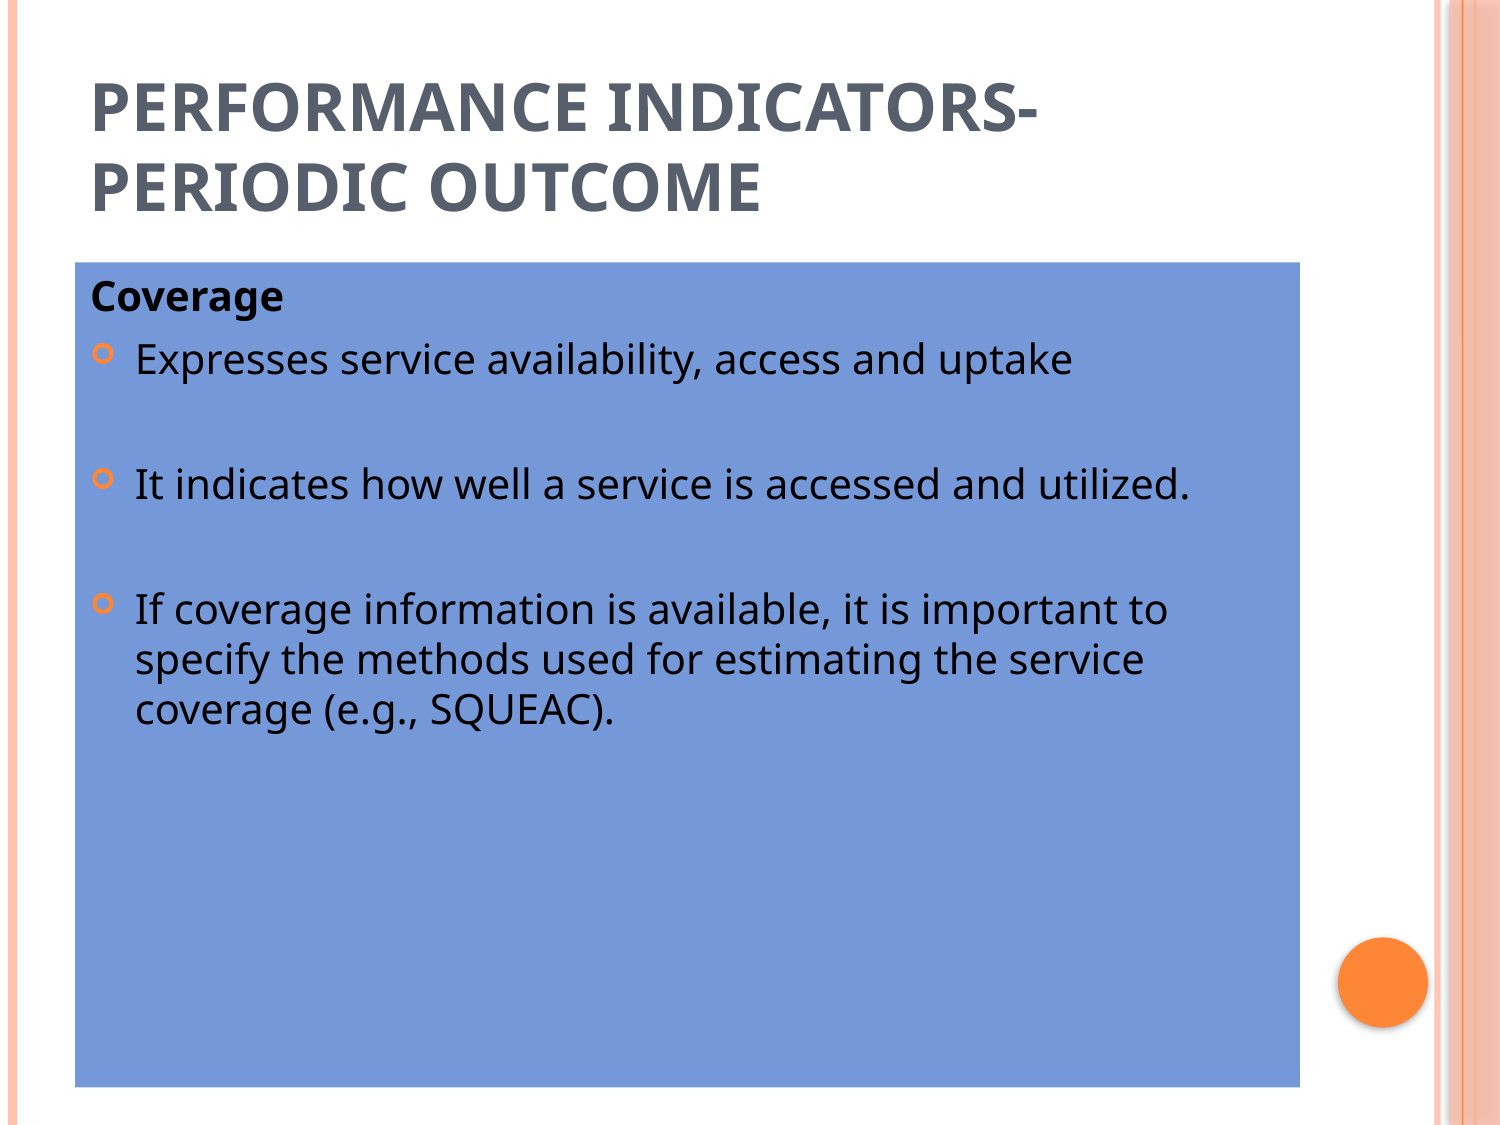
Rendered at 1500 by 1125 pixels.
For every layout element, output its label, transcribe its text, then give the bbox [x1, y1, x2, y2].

title Performance indicators- periodic outcome [75, 45, 1300, 233]
list Coverage Expresses service availability, access and uptake It indicates how well a service is accessed and utilized. If coverage information is available, it is important to specify the methods used for estimating the service coverage (e.g., SQUEAC). [74, 262, 1301, 1088]
